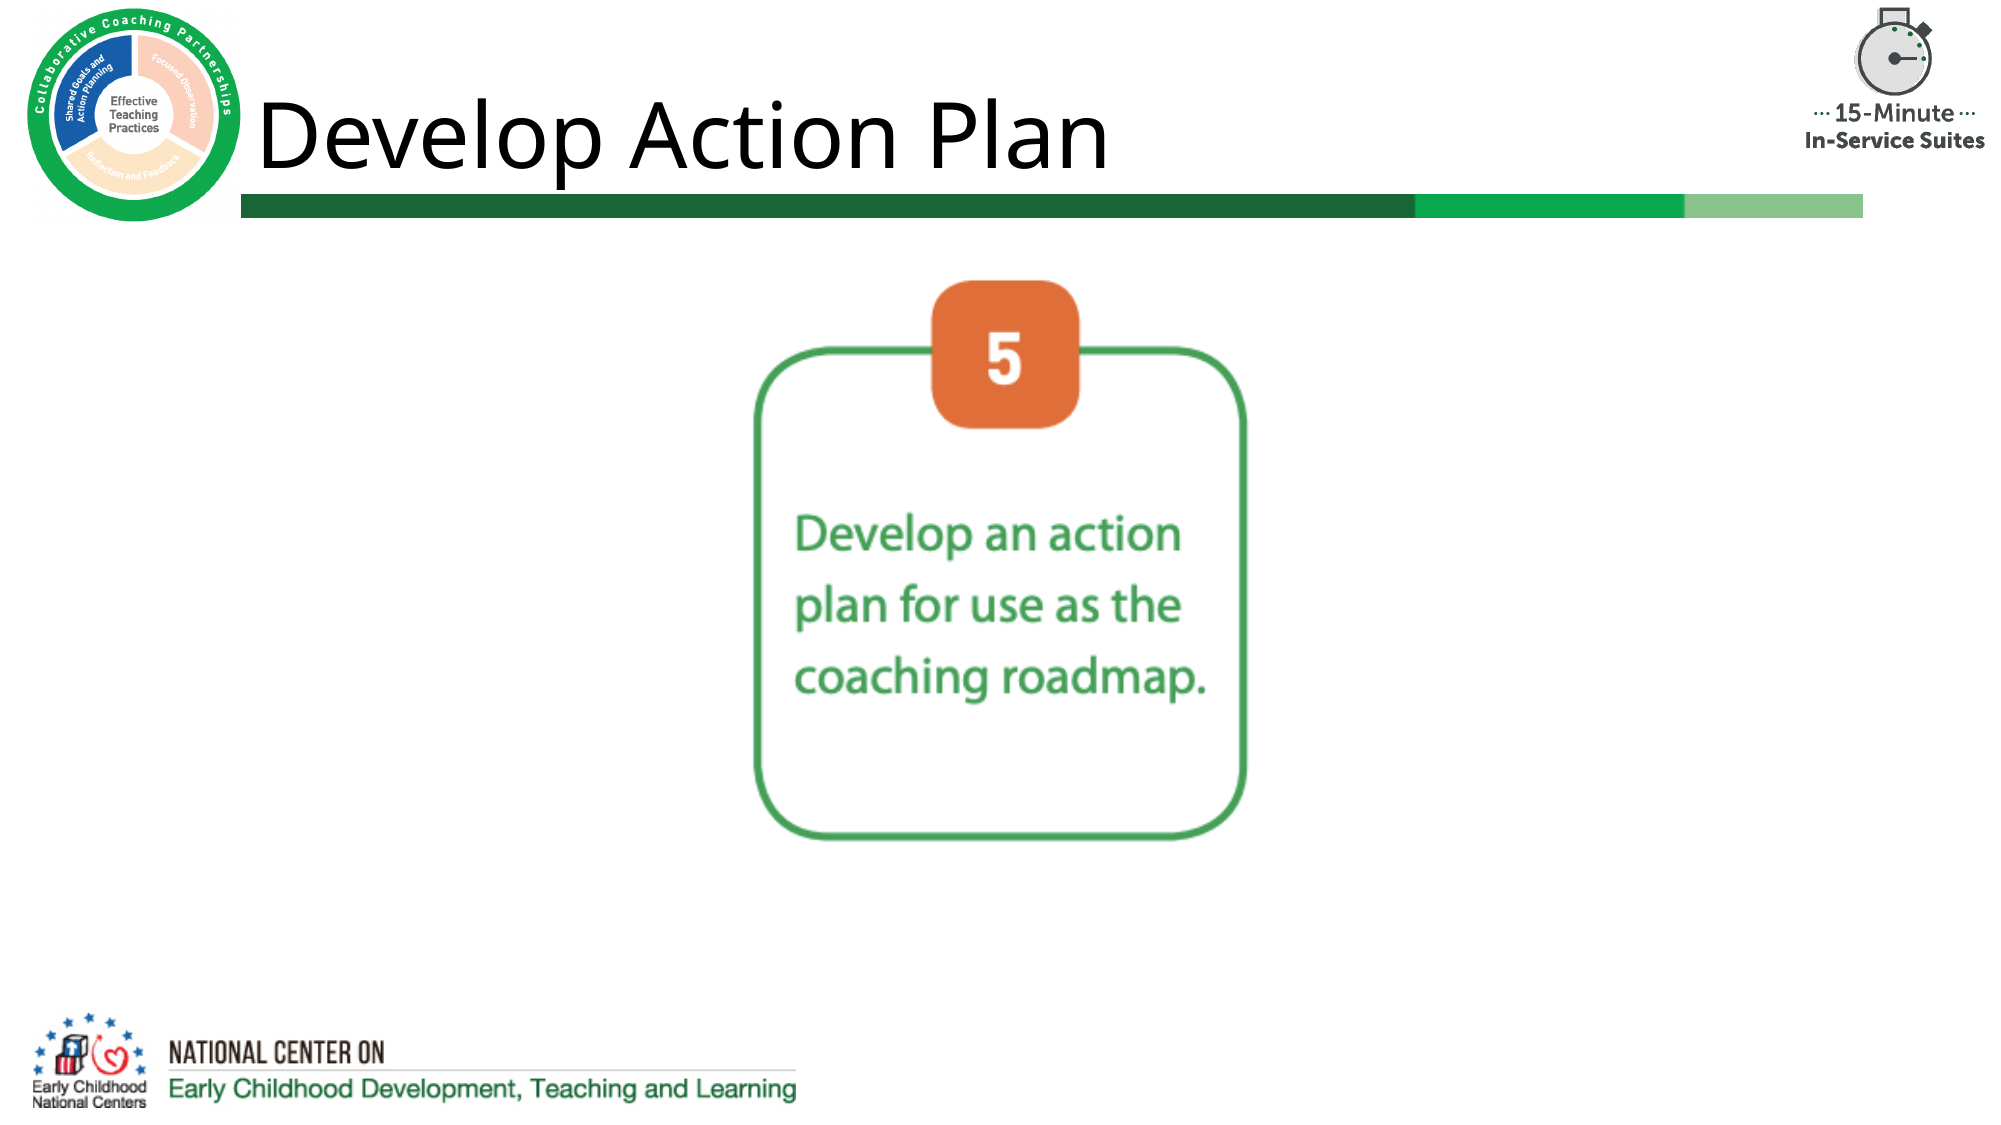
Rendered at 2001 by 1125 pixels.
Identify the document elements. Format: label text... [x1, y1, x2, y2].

title Develop Action Plan [241, 59, 1863, 218]
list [745, 277, 1255, 848]
picture [1790, 0, 1999, 161]
picture [26, 7, 241, 222]
picture [33, 1013, 796, 1108]
